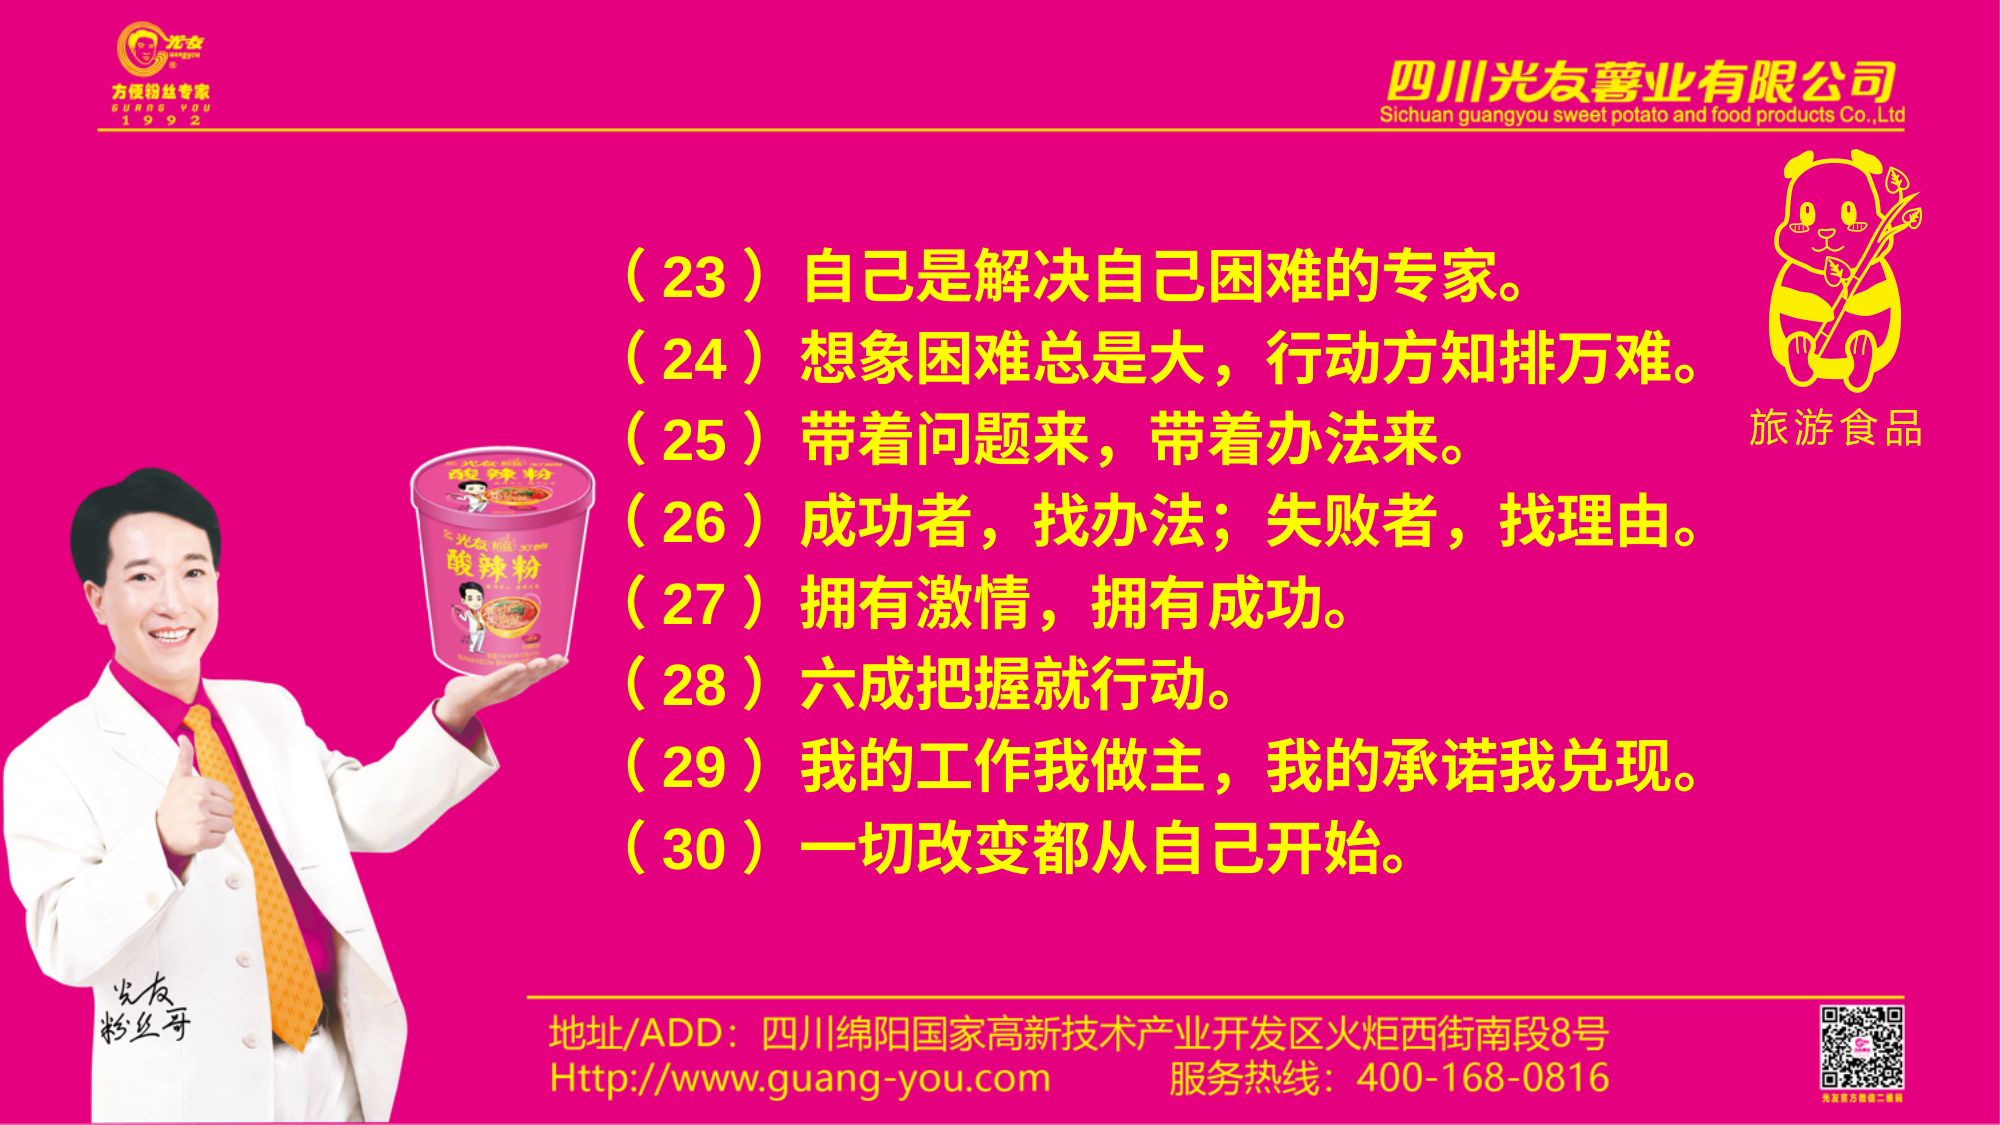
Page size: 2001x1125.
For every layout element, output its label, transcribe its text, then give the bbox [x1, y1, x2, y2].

picture [0, 0, 2001, 1125]
list （23）自己是解决自己困难的专家。 （24）想象困难总是大，行动方知排万难。 （25）带着问题来，带着办法来。 （26）成功者，找办法；失败者，找理由。 （27）拥有激情，拥有成功。 （28）六成把握就行动。 （29）我的工作我做主，我的承诺我兑现。 （30）一切改变都从自己开始。 [574, 149, 1747, 1115]
